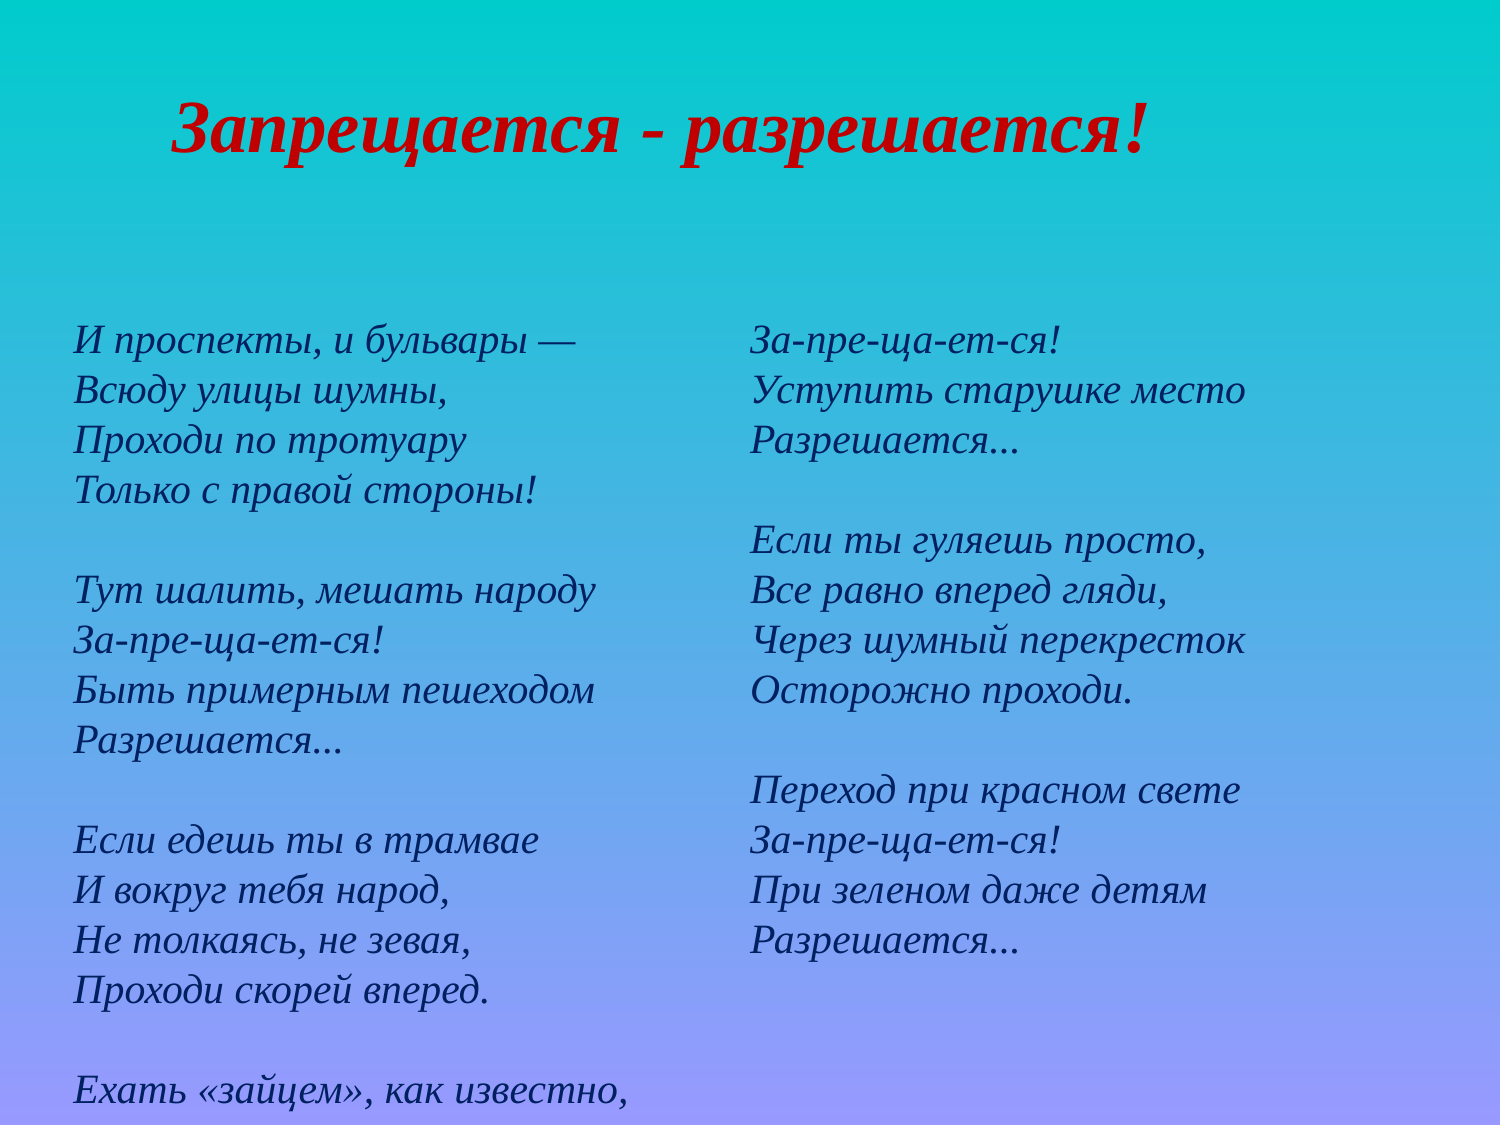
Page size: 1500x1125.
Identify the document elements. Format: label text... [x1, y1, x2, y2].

text_box И проспекты, и бульвары — Всюду улицы шумны, Проходи по тротуару Только с правой стороны! Тут шалить, мешать народу За-пре-ща-ет-ся! Быть примерным пешеходом Разрешается... Если едешь ты в трамвае И вокруг тебя народ, Не толкаясь, не зевая, Проходи скорей вперед. Ехать «зайцем», как известно, За-пре-ща-ет-ся! Уступить старушке место Разрешается... Если ты гуляешь просто, Все равно вперед гляди, Через шумный перекресток Осторожно проходи. Переход при красном свете За-пре-ща-ет-ся! При зеленом даже детям Разрешается... [58, 304, 1442, 1125]
text_box Запрещается - разрешается! [128, 70, 1196, 175]
